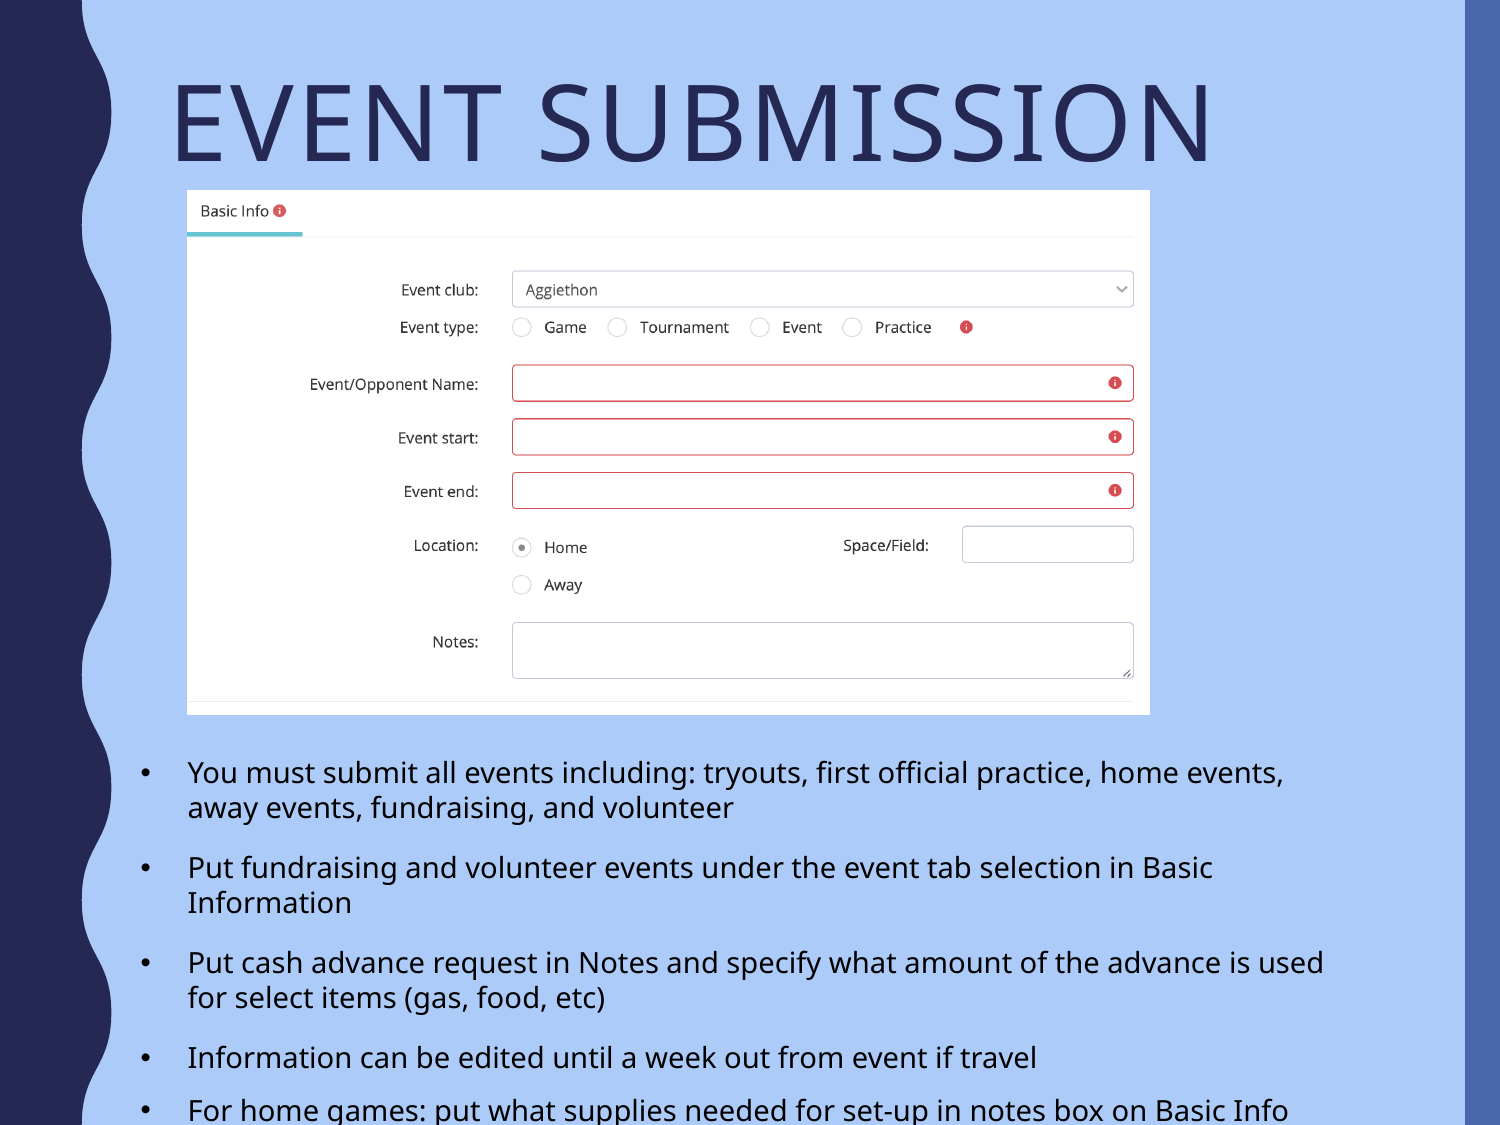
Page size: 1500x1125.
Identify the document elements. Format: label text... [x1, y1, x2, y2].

text_box You must submit all events including: tryouts, first official practice, home events, away events, fundraising, and volunteer Put fundraising and volunteer events under the event tab selection in Basic Information Put cash advance request in Notes and specify what amount of the advance is used for select items (gas, food, etc) Information can be edited until a week out from event if travel For home games: put what supplies needed for set-up in notes box on Basic Info page [125, 712, 1374, 1125]
title Event submission [154, 62, 1407, 308]
picture [187, 190, 1150, 715]
